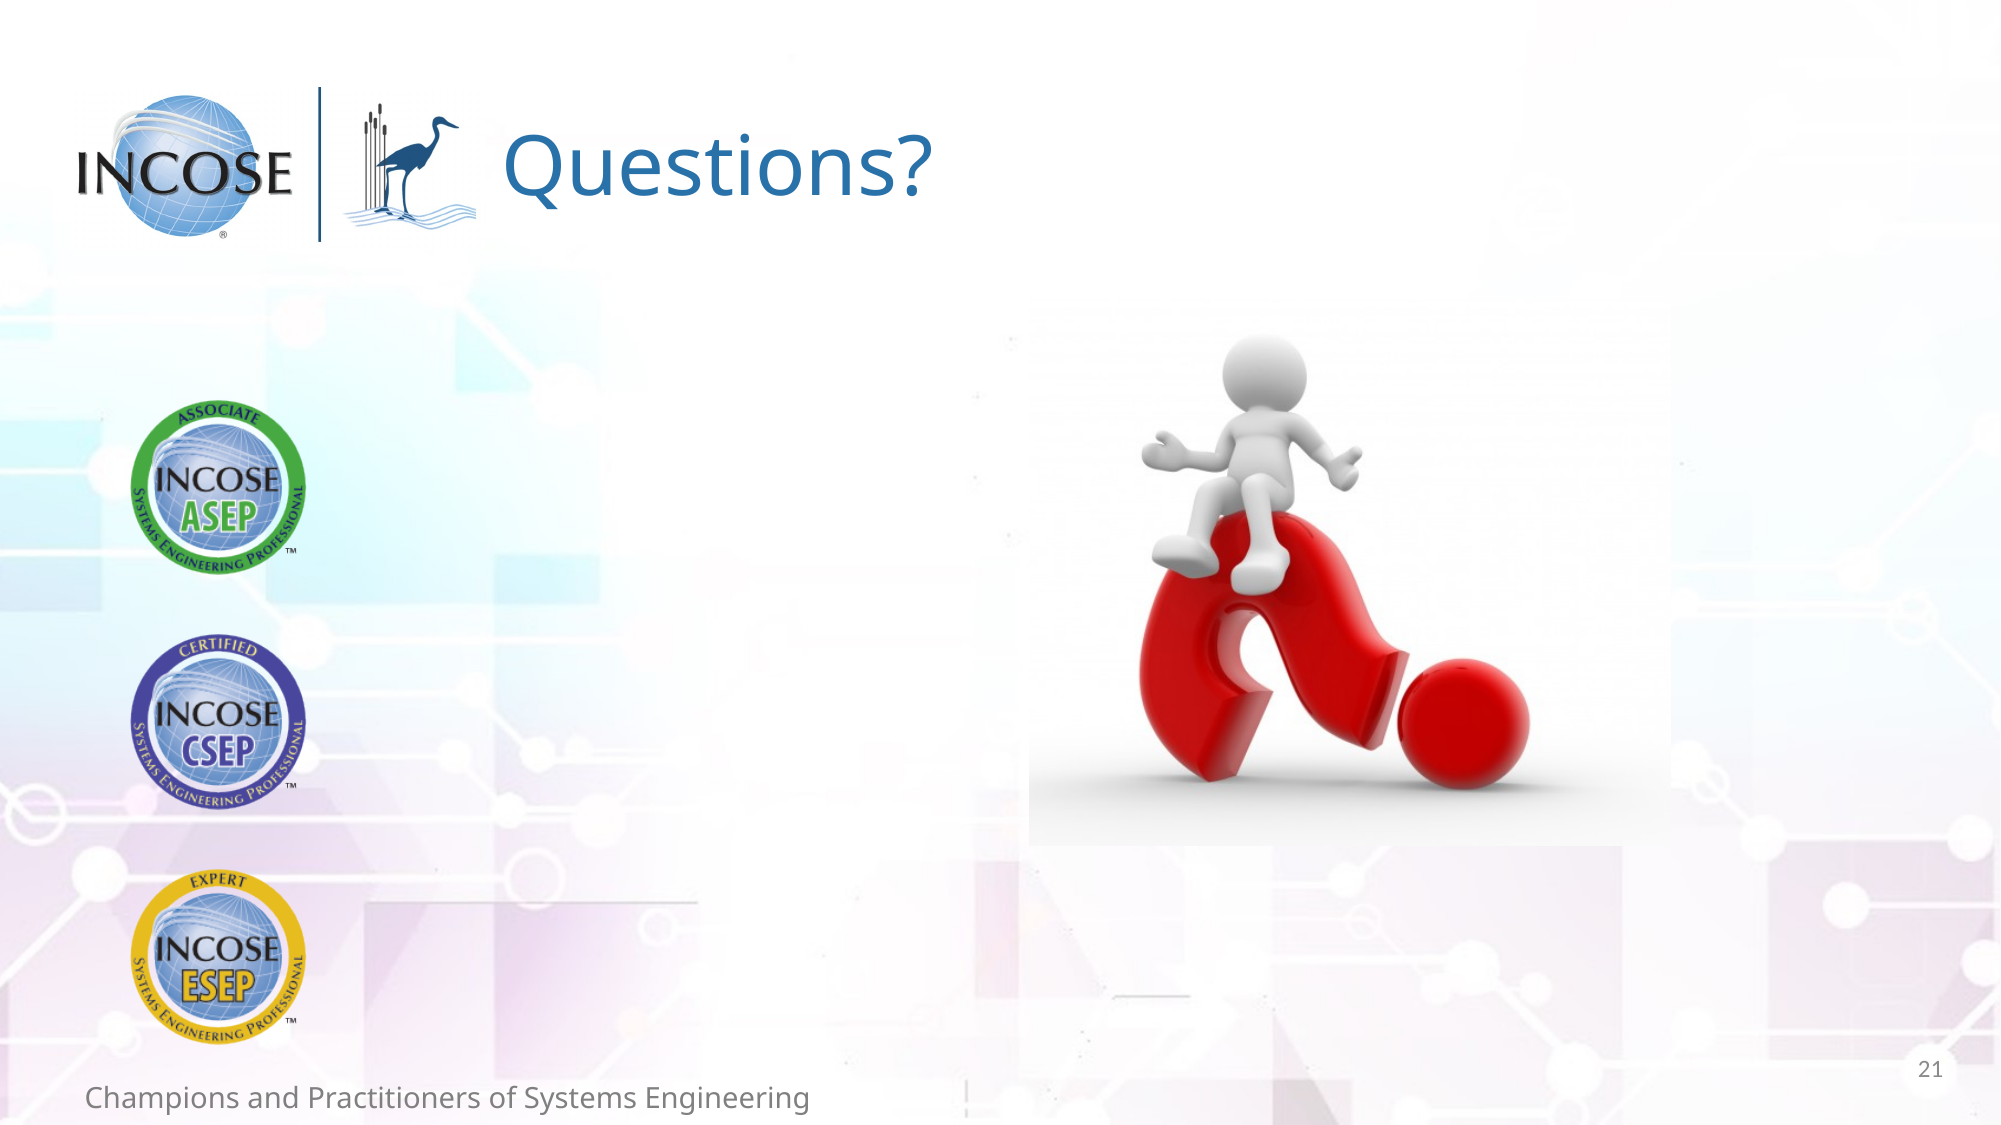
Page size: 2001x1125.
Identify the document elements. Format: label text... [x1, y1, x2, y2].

title Questions? [486, 59, 1931, 278]
picture [0, 0, 2001, 1125]
slide_number 21 [1508, 1037, 1959, 1098]
